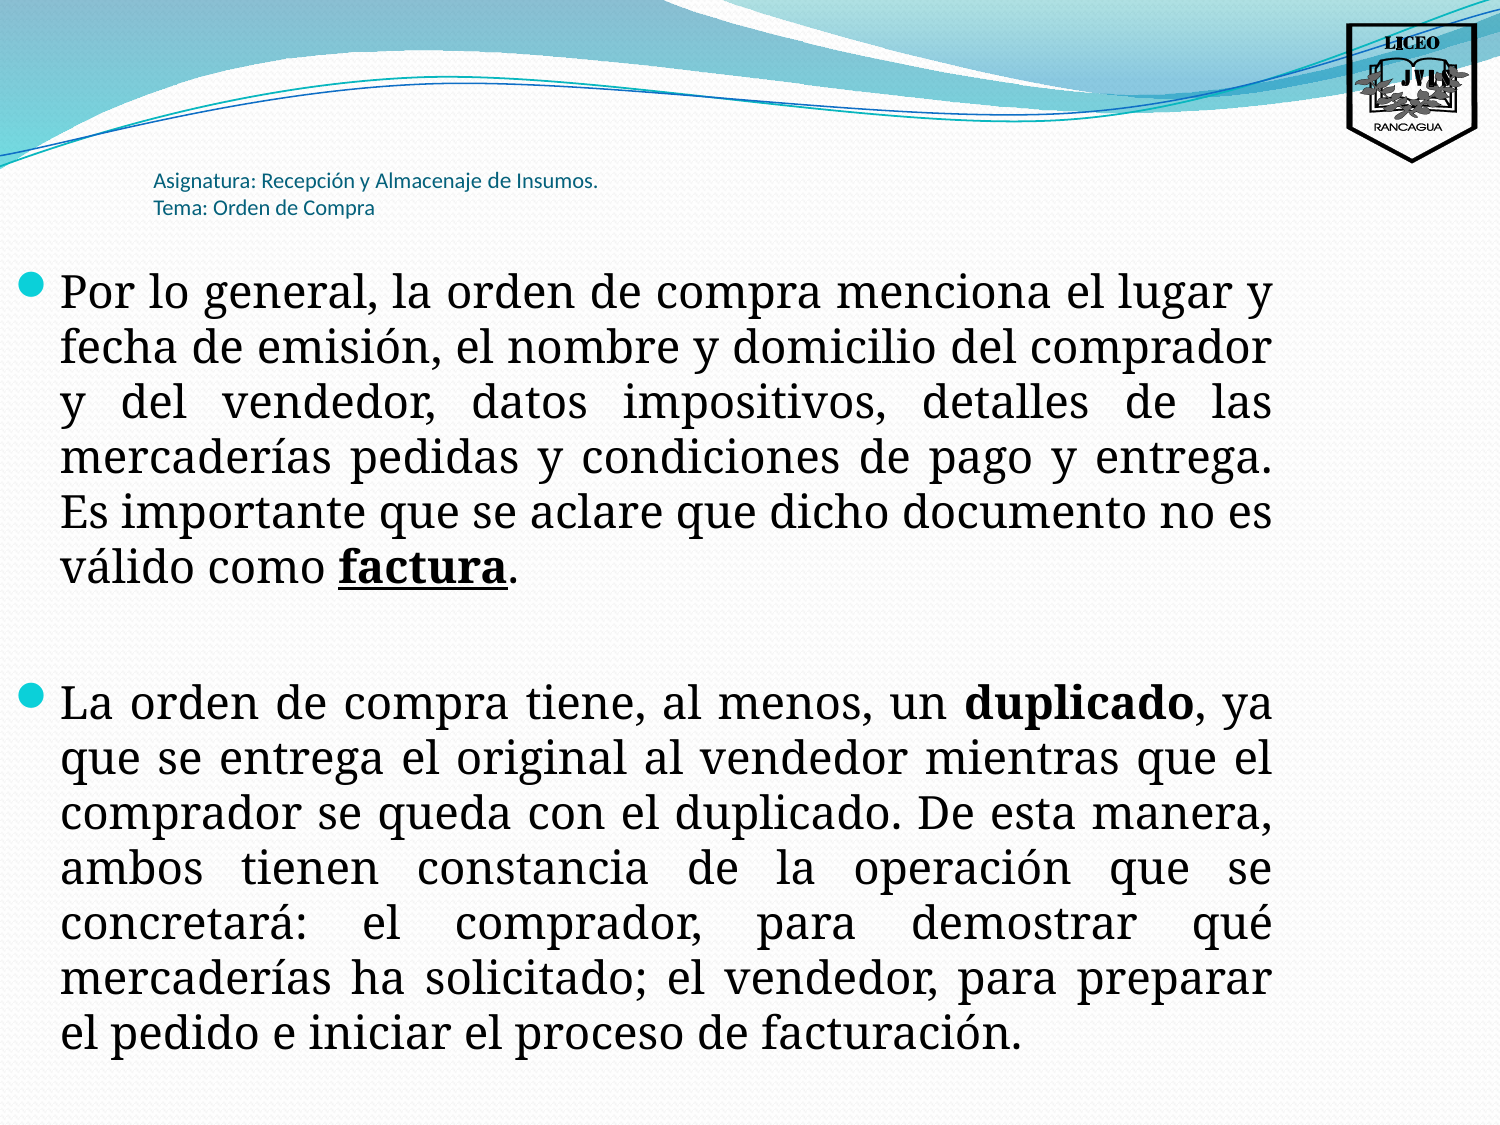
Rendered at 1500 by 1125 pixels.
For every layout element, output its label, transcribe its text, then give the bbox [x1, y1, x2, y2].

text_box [1340, 18, 1484, 168]
title Asignatura: Recepción y Almacenaje de Insumos. Tema: Orden de Compra [153, 125, 1500, 220]
subtitle Por lo general, la orden de compra menciona el lugar y fecha de emisión, el nombre y domicilio del comprador y del vendedor, datos impositivos, detalles de las mercaderías pedidas y condiciones de pago y entrega. Es importante que se aclare que dicho documento no es válido como factura. La orden de compra tiene, al menos, un duplicado, ya que se entrega el original al vendedor mientras que el comprador se queda con el duplicado. De esta manera, ambos tienen constancia de la operación que se concretará: el comprador, para demostrar qué mercaderías ha solicitado; el vendedor, para preparar el pedido e iniciar el proceso de facturación. [0, 255, 1289, 1071]
